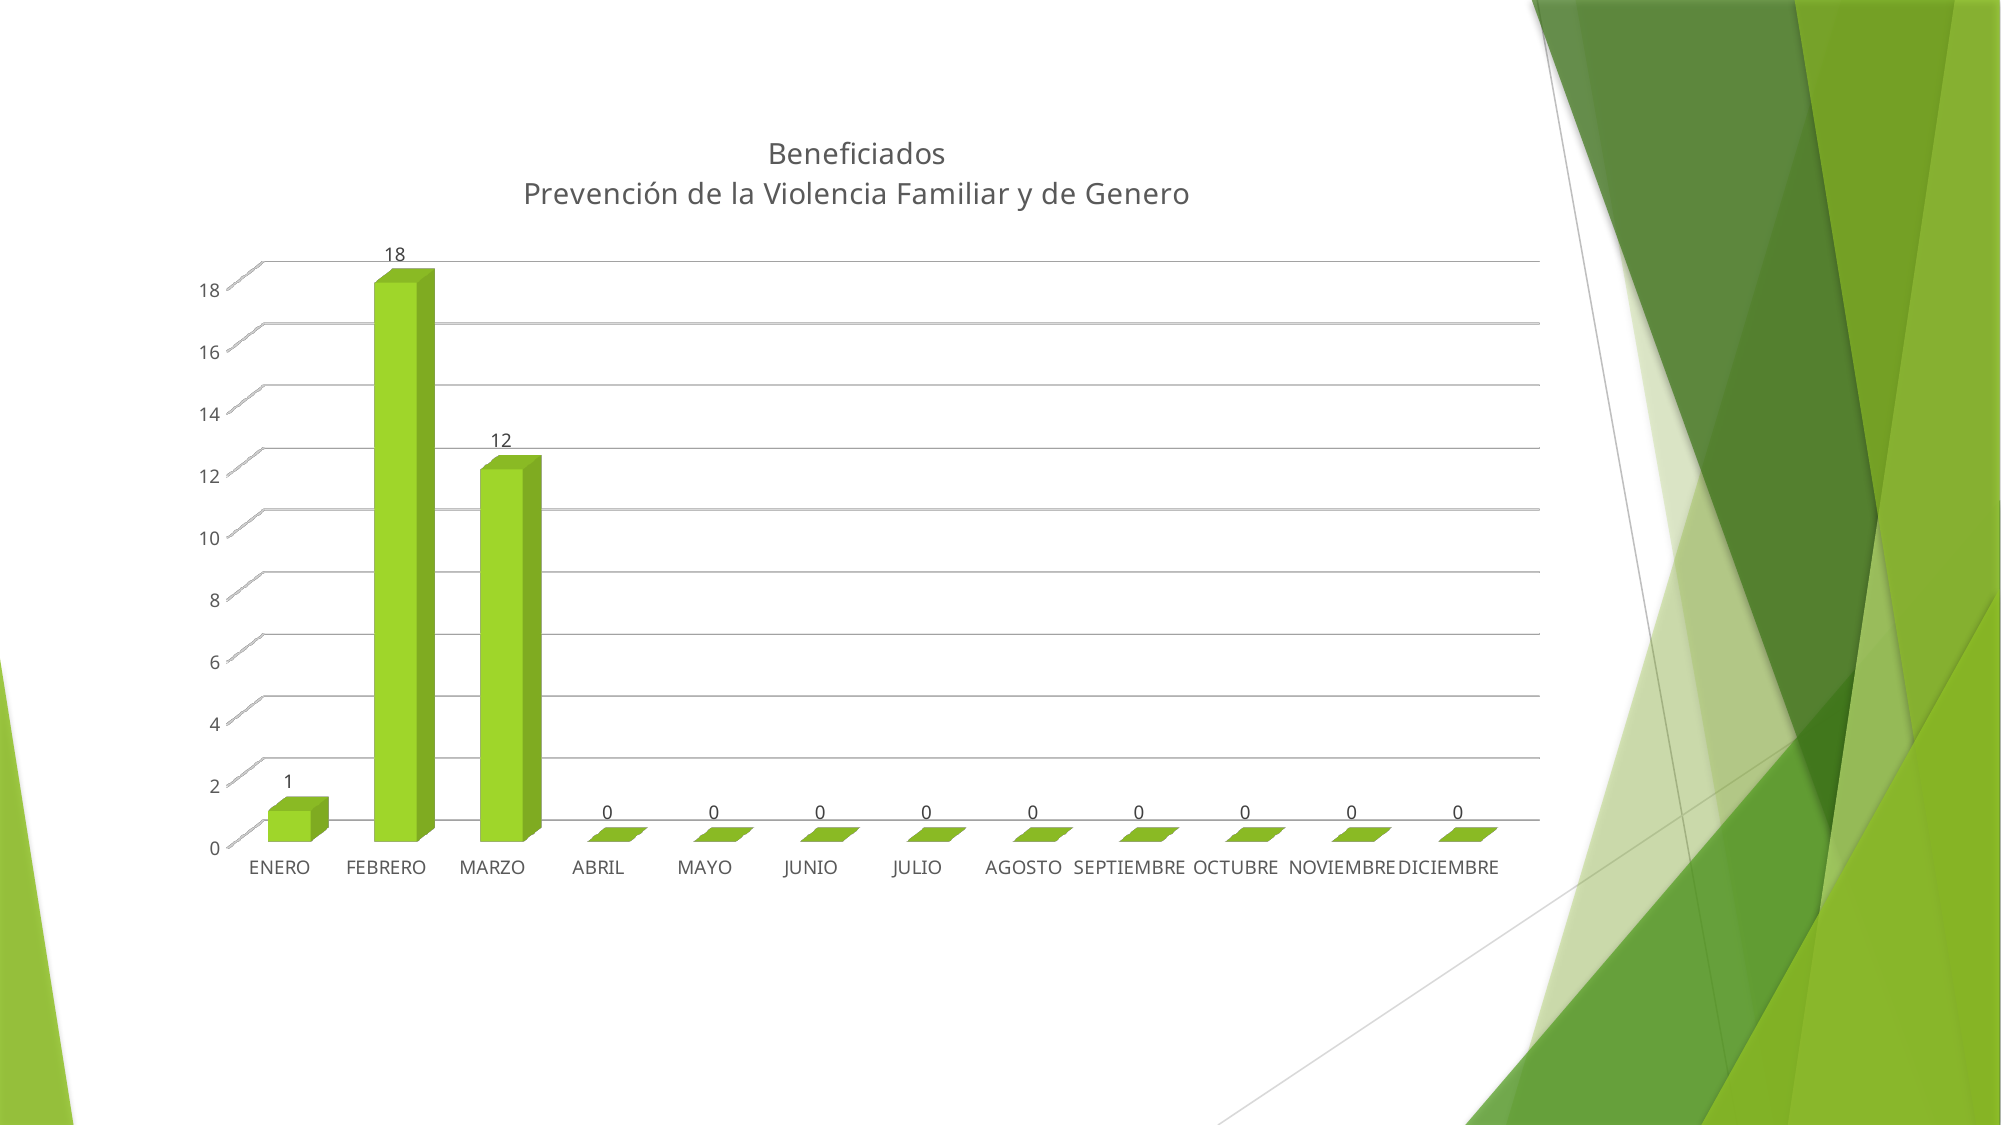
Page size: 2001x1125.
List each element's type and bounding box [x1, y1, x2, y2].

chart [153, 123, 1585, 897]
